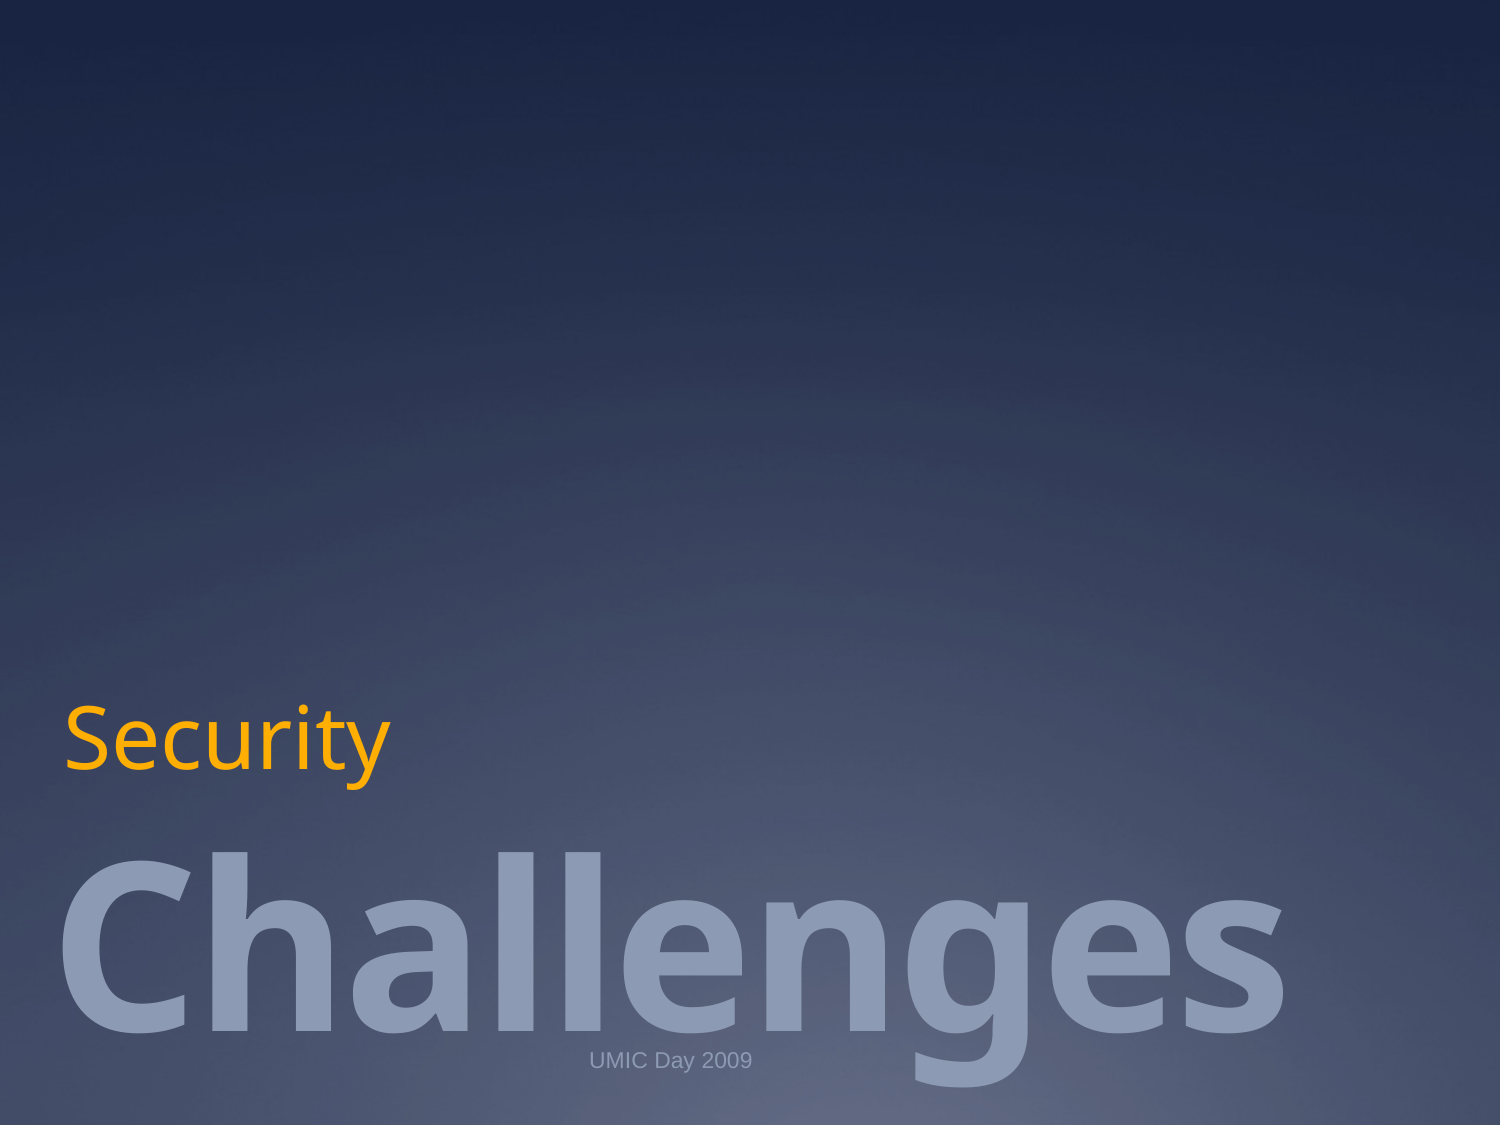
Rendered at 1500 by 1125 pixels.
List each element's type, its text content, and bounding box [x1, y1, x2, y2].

list Security [63, 578, 1434, 787]
title Challenges [49, 791, 1446, 1029]
footer UMIC Day 2009 [574, 1029, 1500, 1090]
